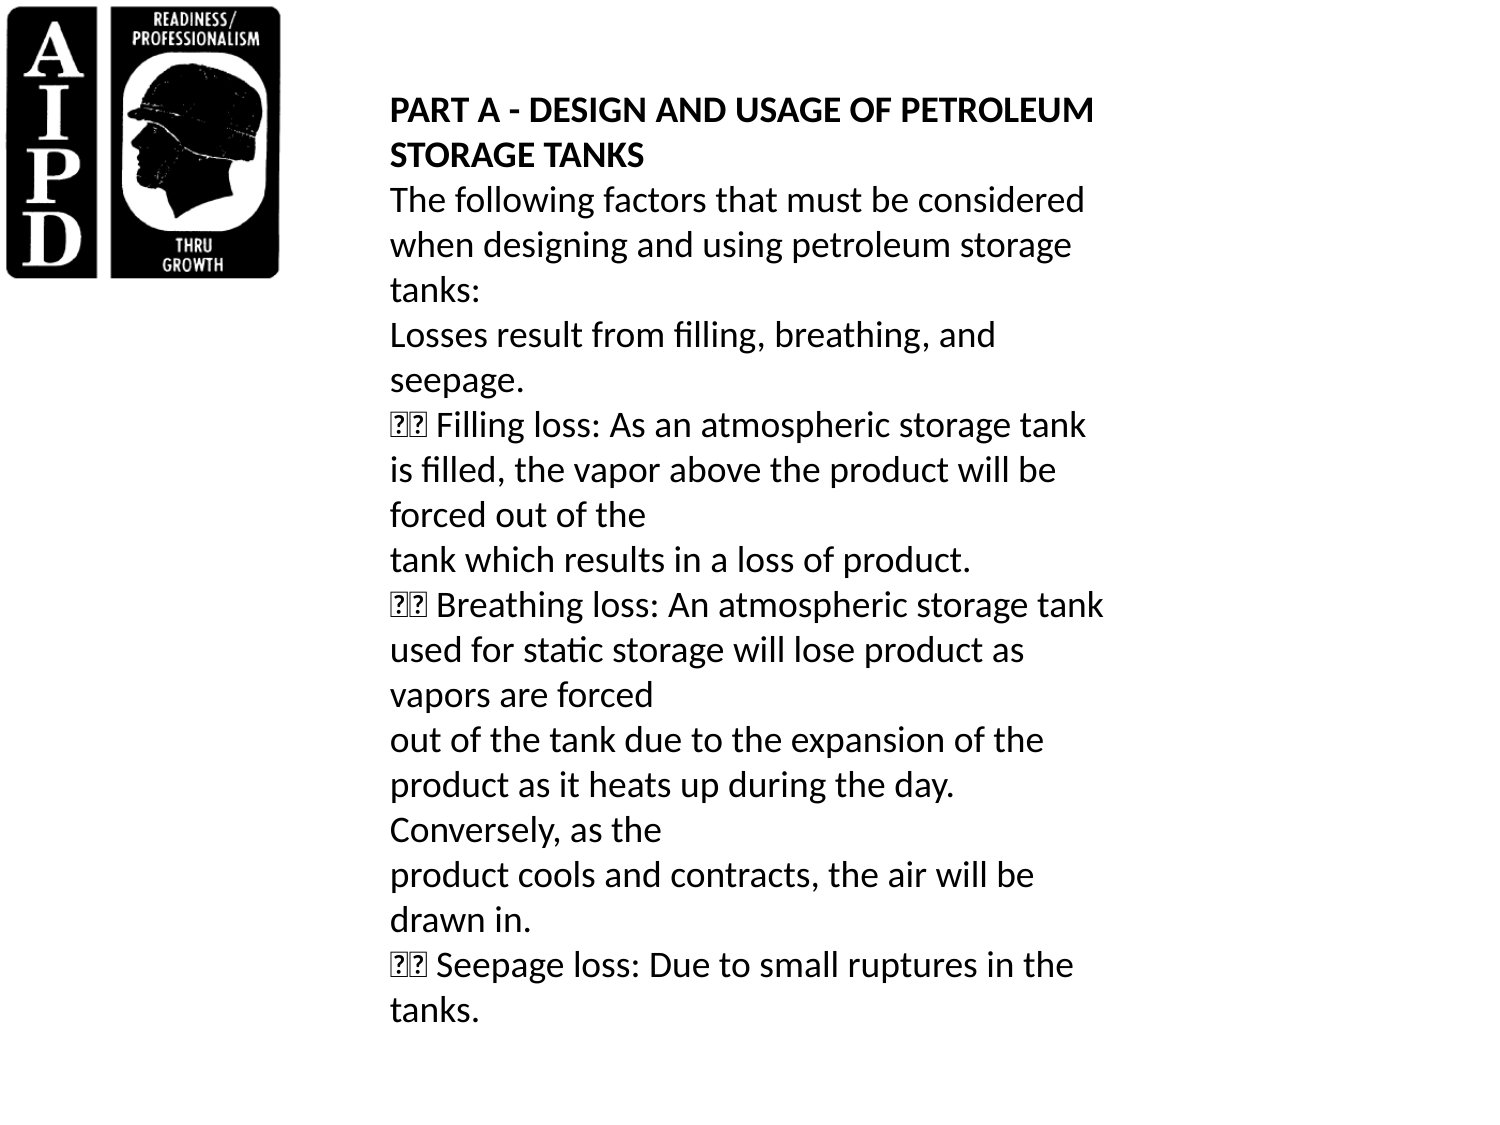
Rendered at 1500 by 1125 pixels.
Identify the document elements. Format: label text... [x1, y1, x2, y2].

picture [0, 0, 289, 288]
text_box PART A - DESIGN AND USAGE OF PETROLEUM STORAGE TANKS The following factors that must be considered when designing and using petroleum storage tanks: Losses result from filling, breathing, and seepage.  Filling loss: As an atmospheric storage tank is filled, the vapor above the product will be forced out of the tank which results in a loss of product.  Breathing loss: An atmospheric storage tank used for static storage will lose product as vapors are forced out of the tank due to the expansion of the product as it heats up during the day. Conversely, as the product cools and contracts, the air will be drawn in.  Seepage loss: Due to small ruptures in the tanks. [374, 77, 1125, 1038]
